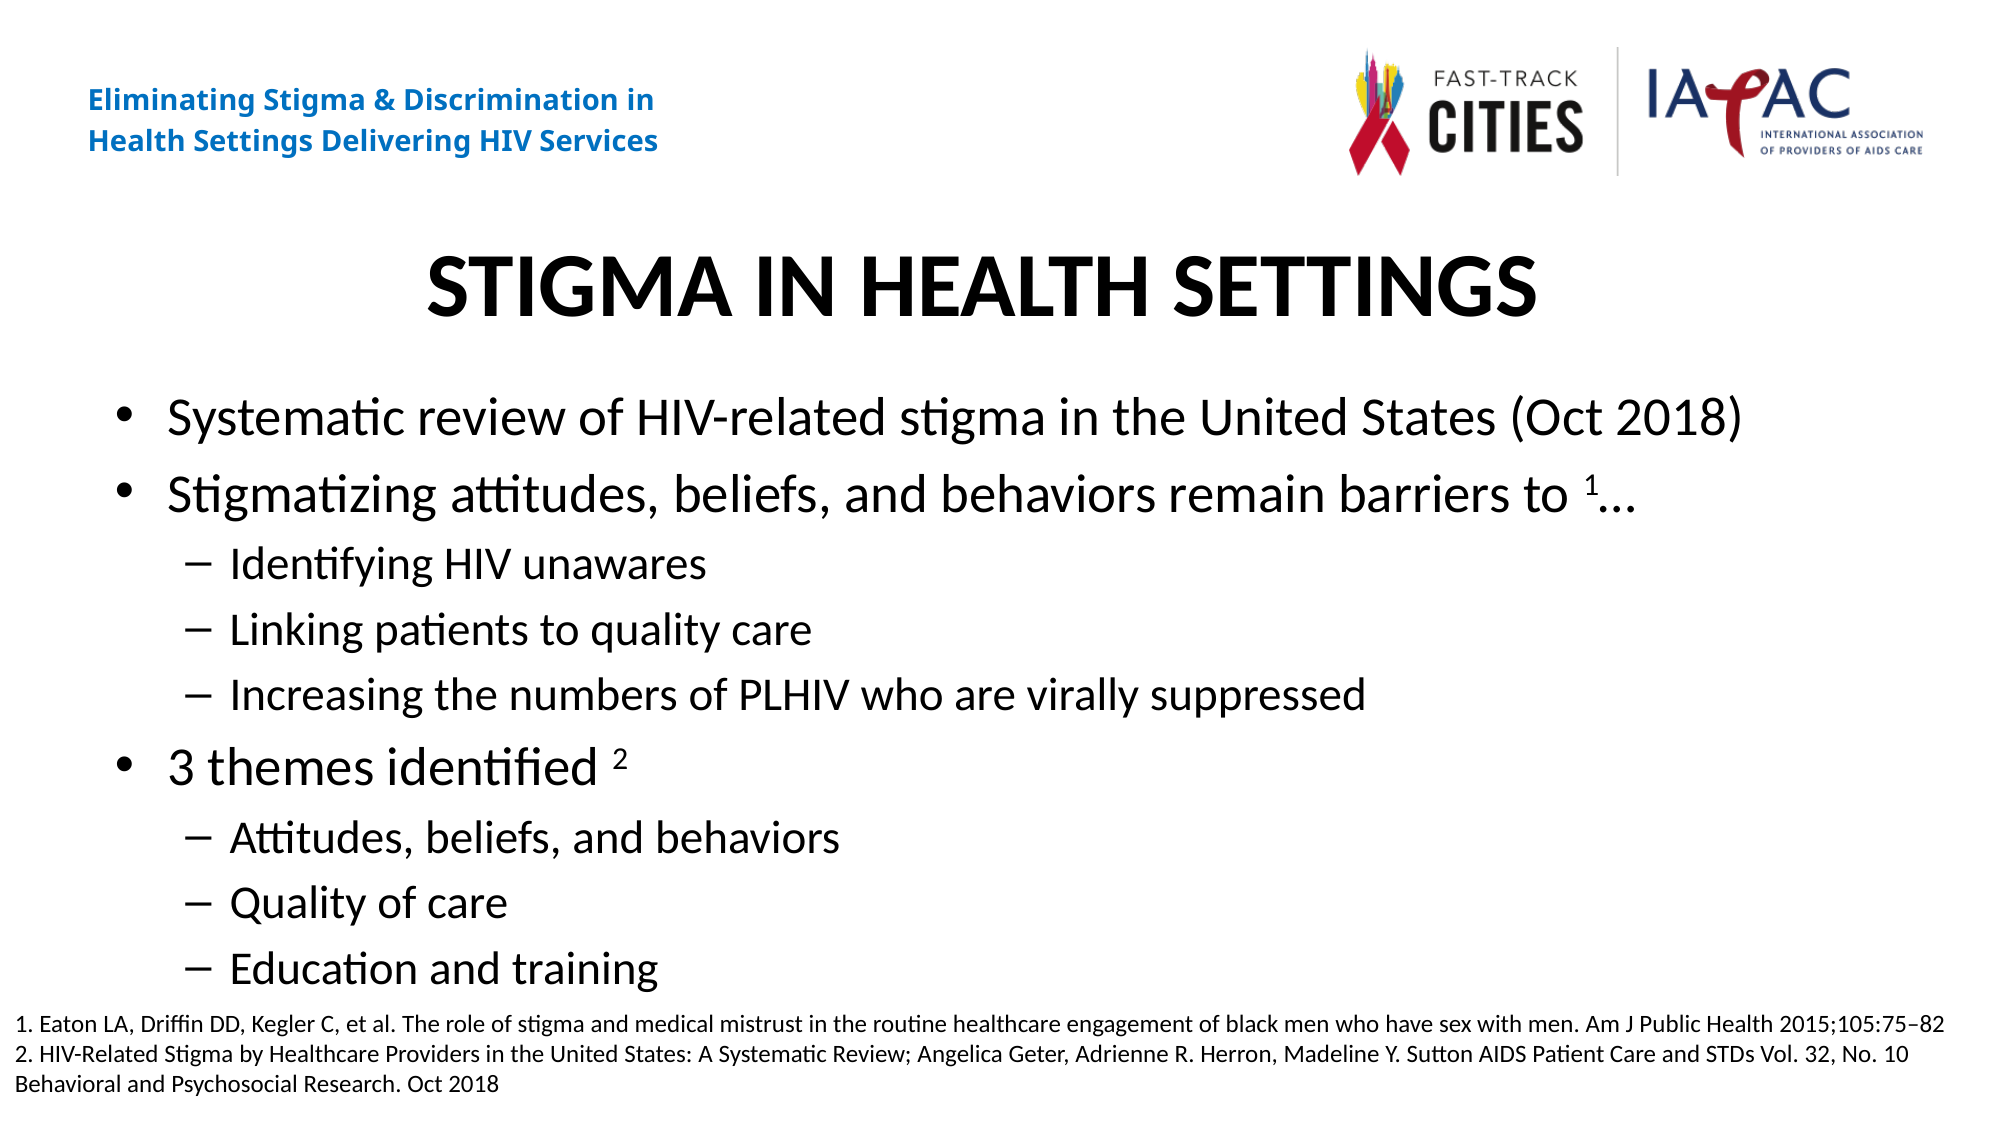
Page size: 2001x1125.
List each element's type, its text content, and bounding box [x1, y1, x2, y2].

picture [1348, 46, 1923, 176]
list Systematic review of HIV-related stigma in the United States (Oct 2018) Stigmatizing attitudes, beliefs, and behaviors remain barriers to 1… Identifying HIV unawares Linking patients to quality care Increasing the numbers of PLHIV who are virally suppressed 3 themes identified 2 Attitudes, beliefs, and behaviors Quality of care Education and training [99, 373, 1917, 999]
text_box 1. Eaton LA, Driffin DD, Kegler C, et al. The role of stigma and medical mistrust in the routine healthcare engagement of black men who have sex with men. Am J Public Health 2015;105:75–82 2. HIV-Related Stigma by Healthcare Providers in the United States: A Systematic Review; Angelica Geter, Adrienne R. Herron, Madeline Y. Sutton AIDS Patient Care and STDs Vol. 32, No. 10 Behavioral and Psychosocial Research. Oct 2018 [0, 999, 1978, 1105]
title STIGMA IN HEALTH SETTINGS [83, 185, 1884, 374]
text_box Eliminating Stigma & Discrimination in Health Settings Delivering HIV Services [72, 73, 1123, 167]
